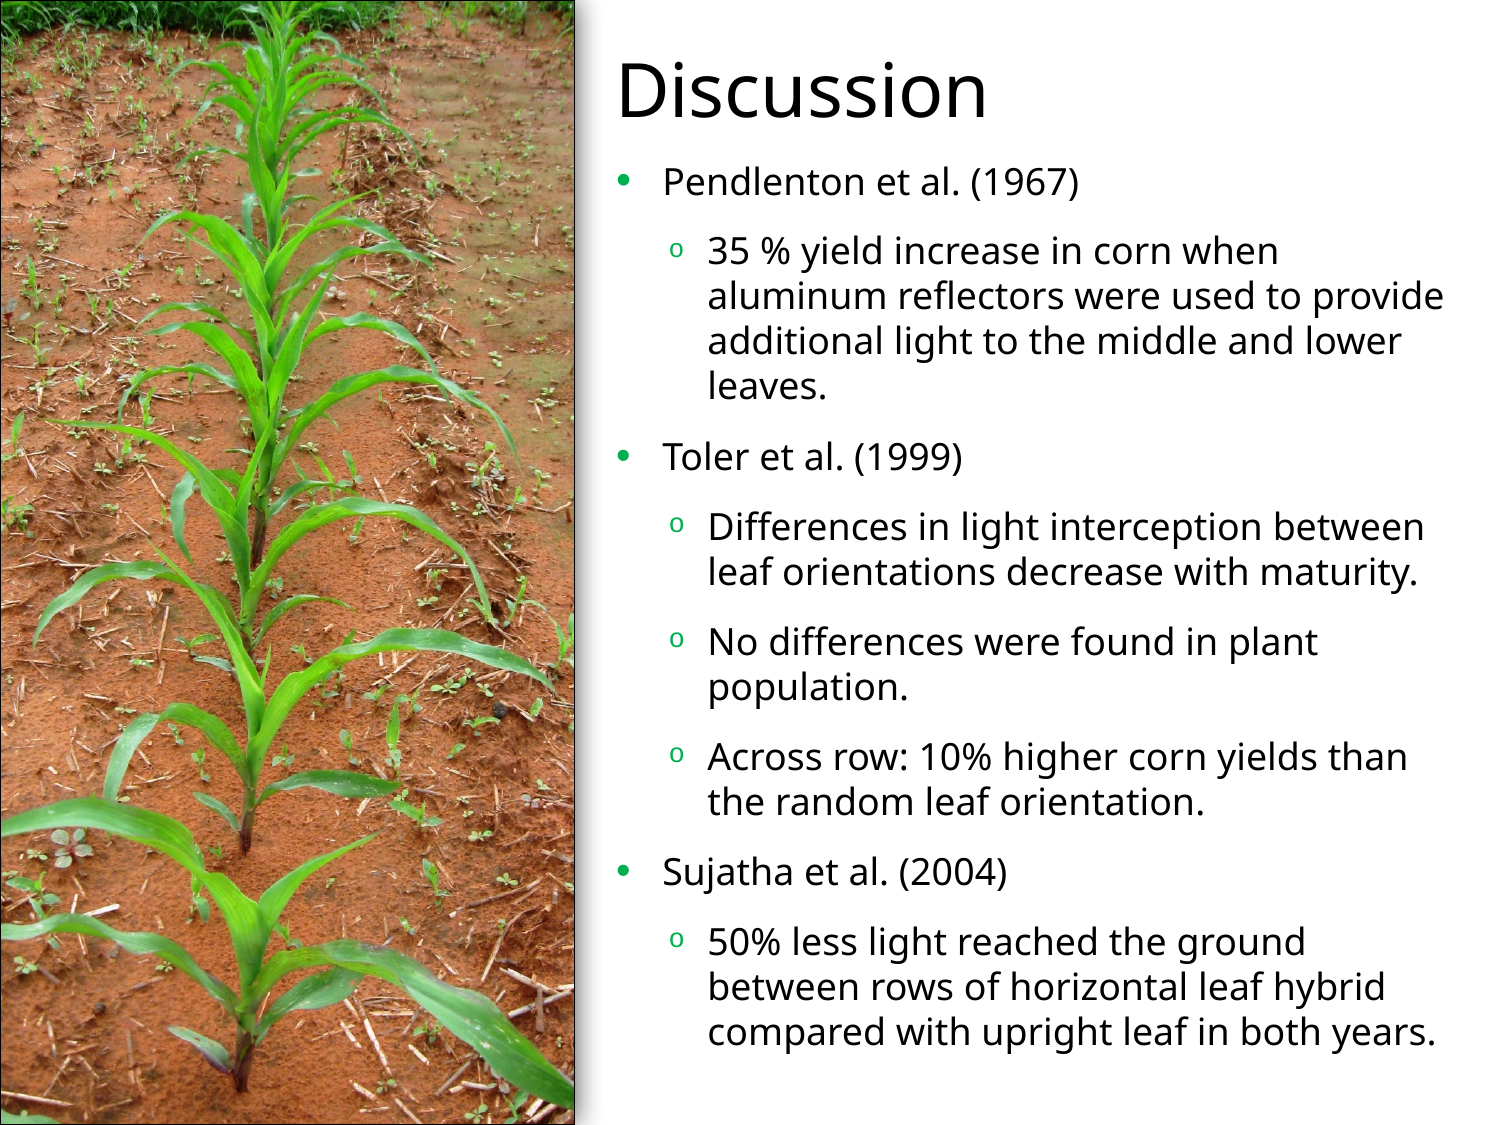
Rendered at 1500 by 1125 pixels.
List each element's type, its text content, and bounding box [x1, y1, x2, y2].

list Pendlenton et al. (1967) 35 % yield increase in corn when aluminum reflectors were used to provide additional light to the middle and lower leaves. Toler et al. (1999) Differences in light interception between leaf orientations decrease with maturity. No differences were found in plant population. Across row: 10% higher corn yields than the random leaf orientation. Sujatha et al. (2004) 50% less light reached the ground between rows of horizontal leaf hybrid compared with upright leaf in both years. [587, 149, 1466, 1088]
title Discussion [600, 0, 1479, 175]
picture [0, 0, 576, 1125]
